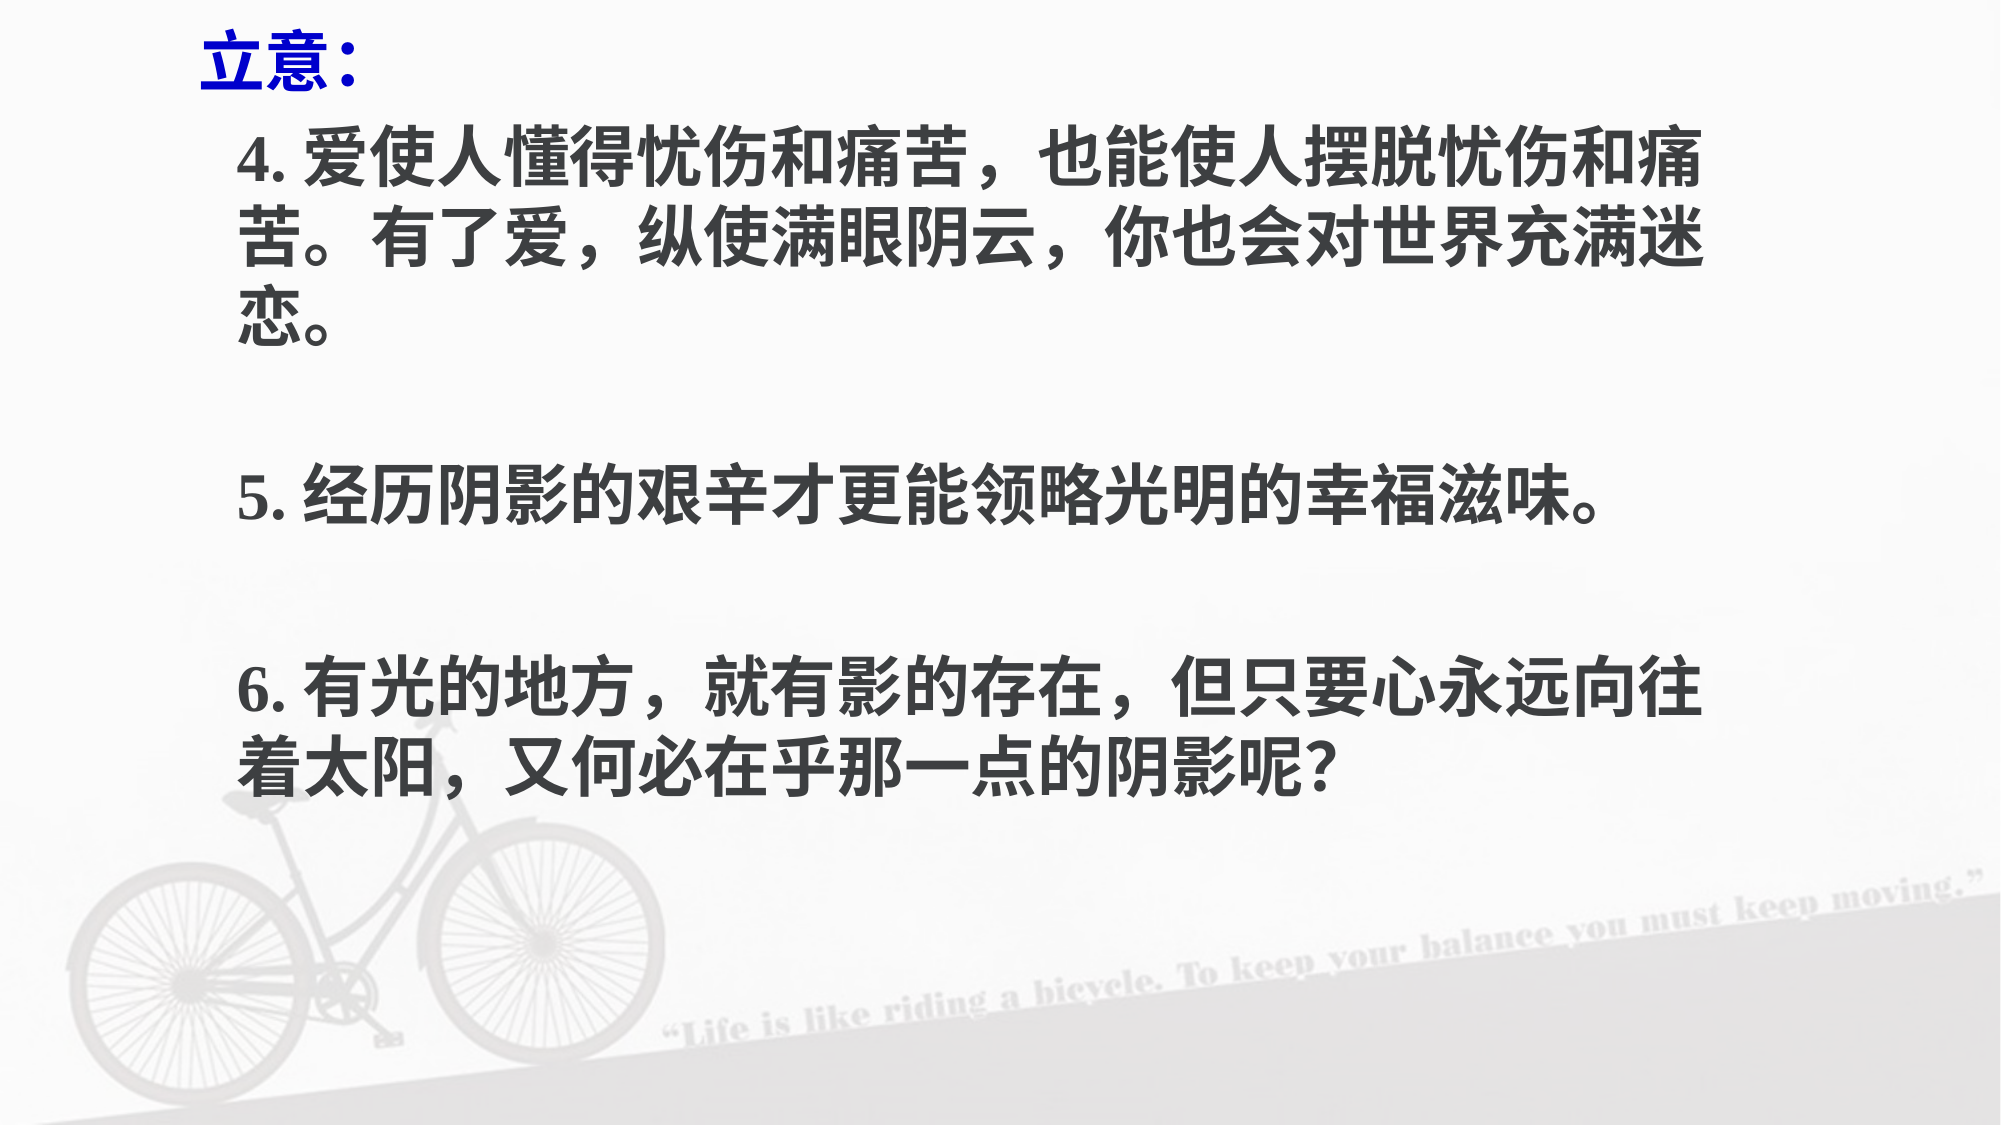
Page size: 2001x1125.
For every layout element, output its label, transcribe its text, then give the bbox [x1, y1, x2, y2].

text_box 5.经历阴影的艰辛才更能领略光明的幸福滋味。 [221, 445, 1738, 540]
text_box 6.有光的地方，就有影的存在，但只要心永远向往着太阳，又何必在乎那一点的阴影呢？ [221, 637, 1750, 812]
text_box 4.爱使人懂得忧伤和痛苦，也能使人摆脱忧伤和痛苦。有了爱，纵使满眼阴云，你也会对世界充满迷恋。 [221, 107, 1750, 363]
text_box 立意： [183, 12, 435, 108]
